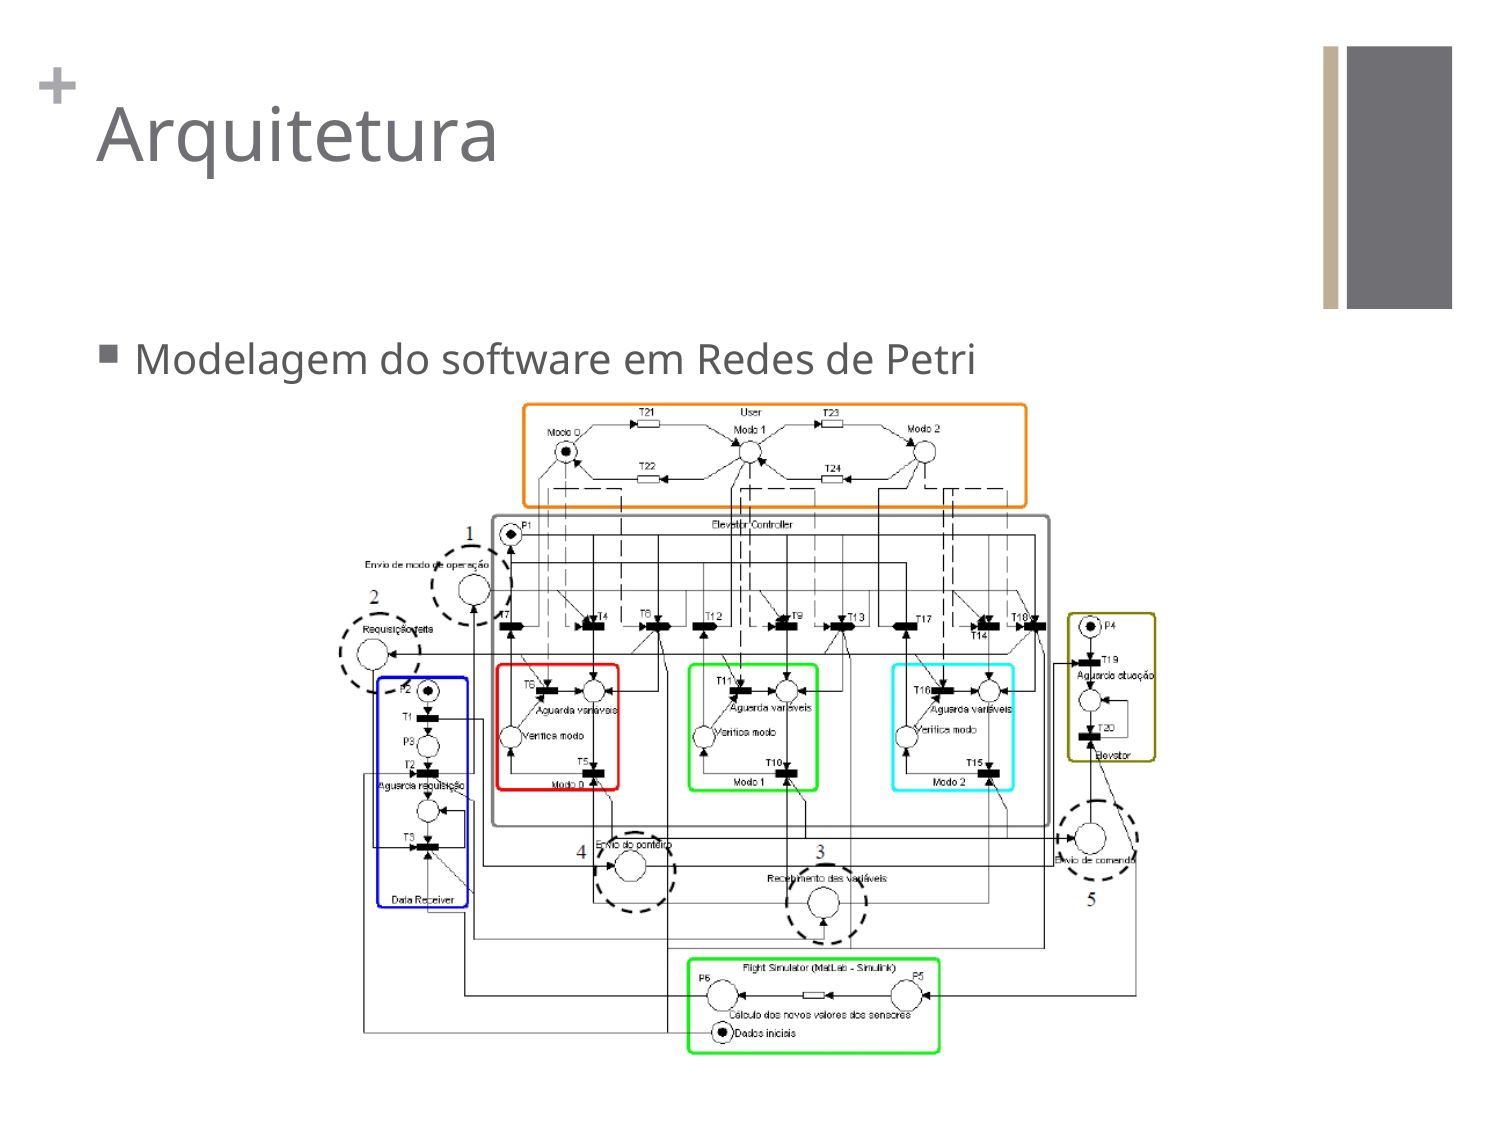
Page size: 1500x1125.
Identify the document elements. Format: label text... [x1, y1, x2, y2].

title Arquitetura [81, 79, 1322, 263]
picture [324, 384, 1176, 1058]
list Modelagem do software em Redes de Petri [81, 324, 1322, 1005]
